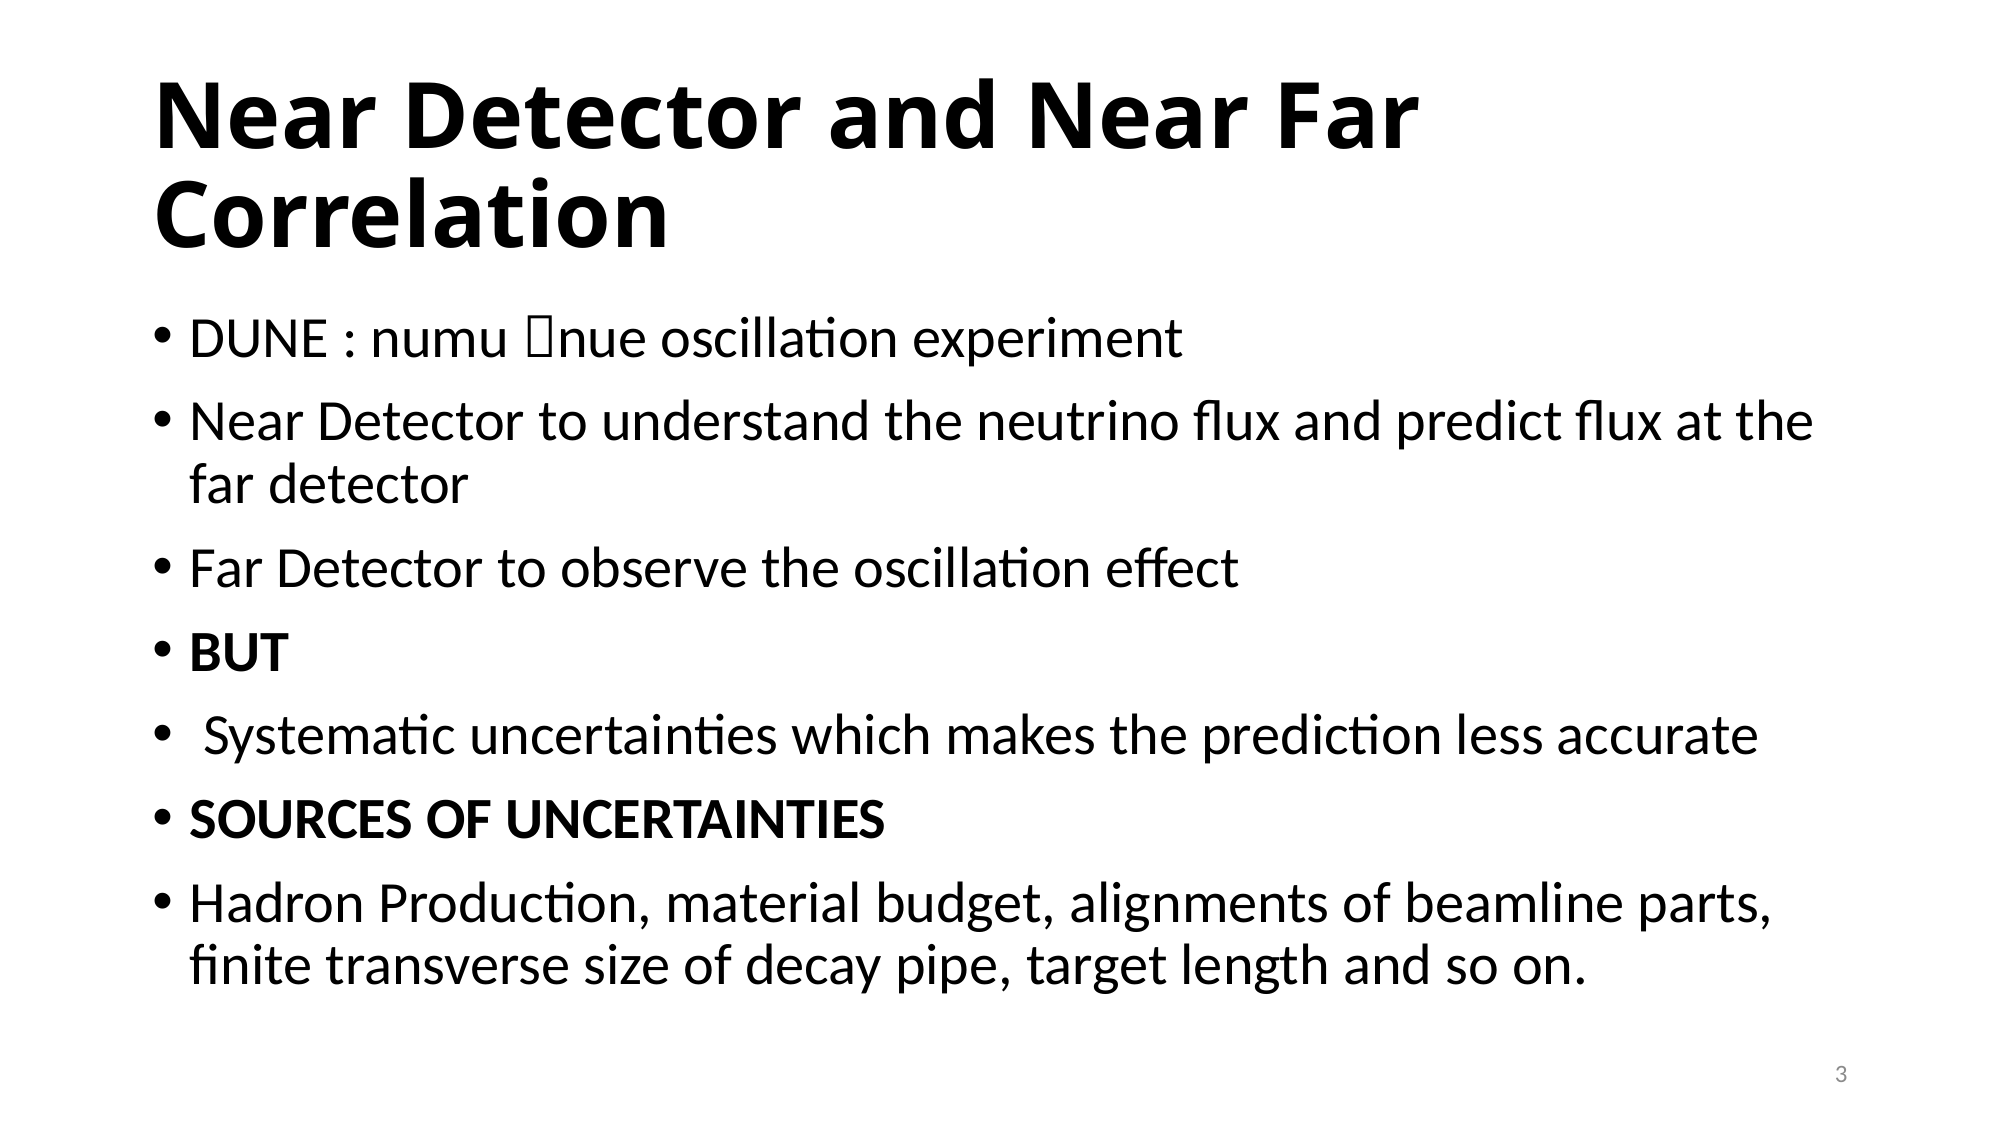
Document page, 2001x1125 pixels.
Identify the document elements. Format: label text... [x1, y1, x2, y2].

list DUNE : numu nue oscillation experiment Near Detector to understand the neutrino flux and predict flux at the far detector Far Detector to observe the oscillation effect BUT Systematic uncertainties which makes the prediction less accurate SOURCES OF UNCERTAINTIES Hadron Production, material budget, alignments of beamline parts, finite transverse size of decay pipe, target length and so on. [137, 299, 1863, 1014]
title Near Detector and Near Far Correlation [137, 59, 1863, 278]
slide_number 3 [1412, 1042, 1863, 1103]
